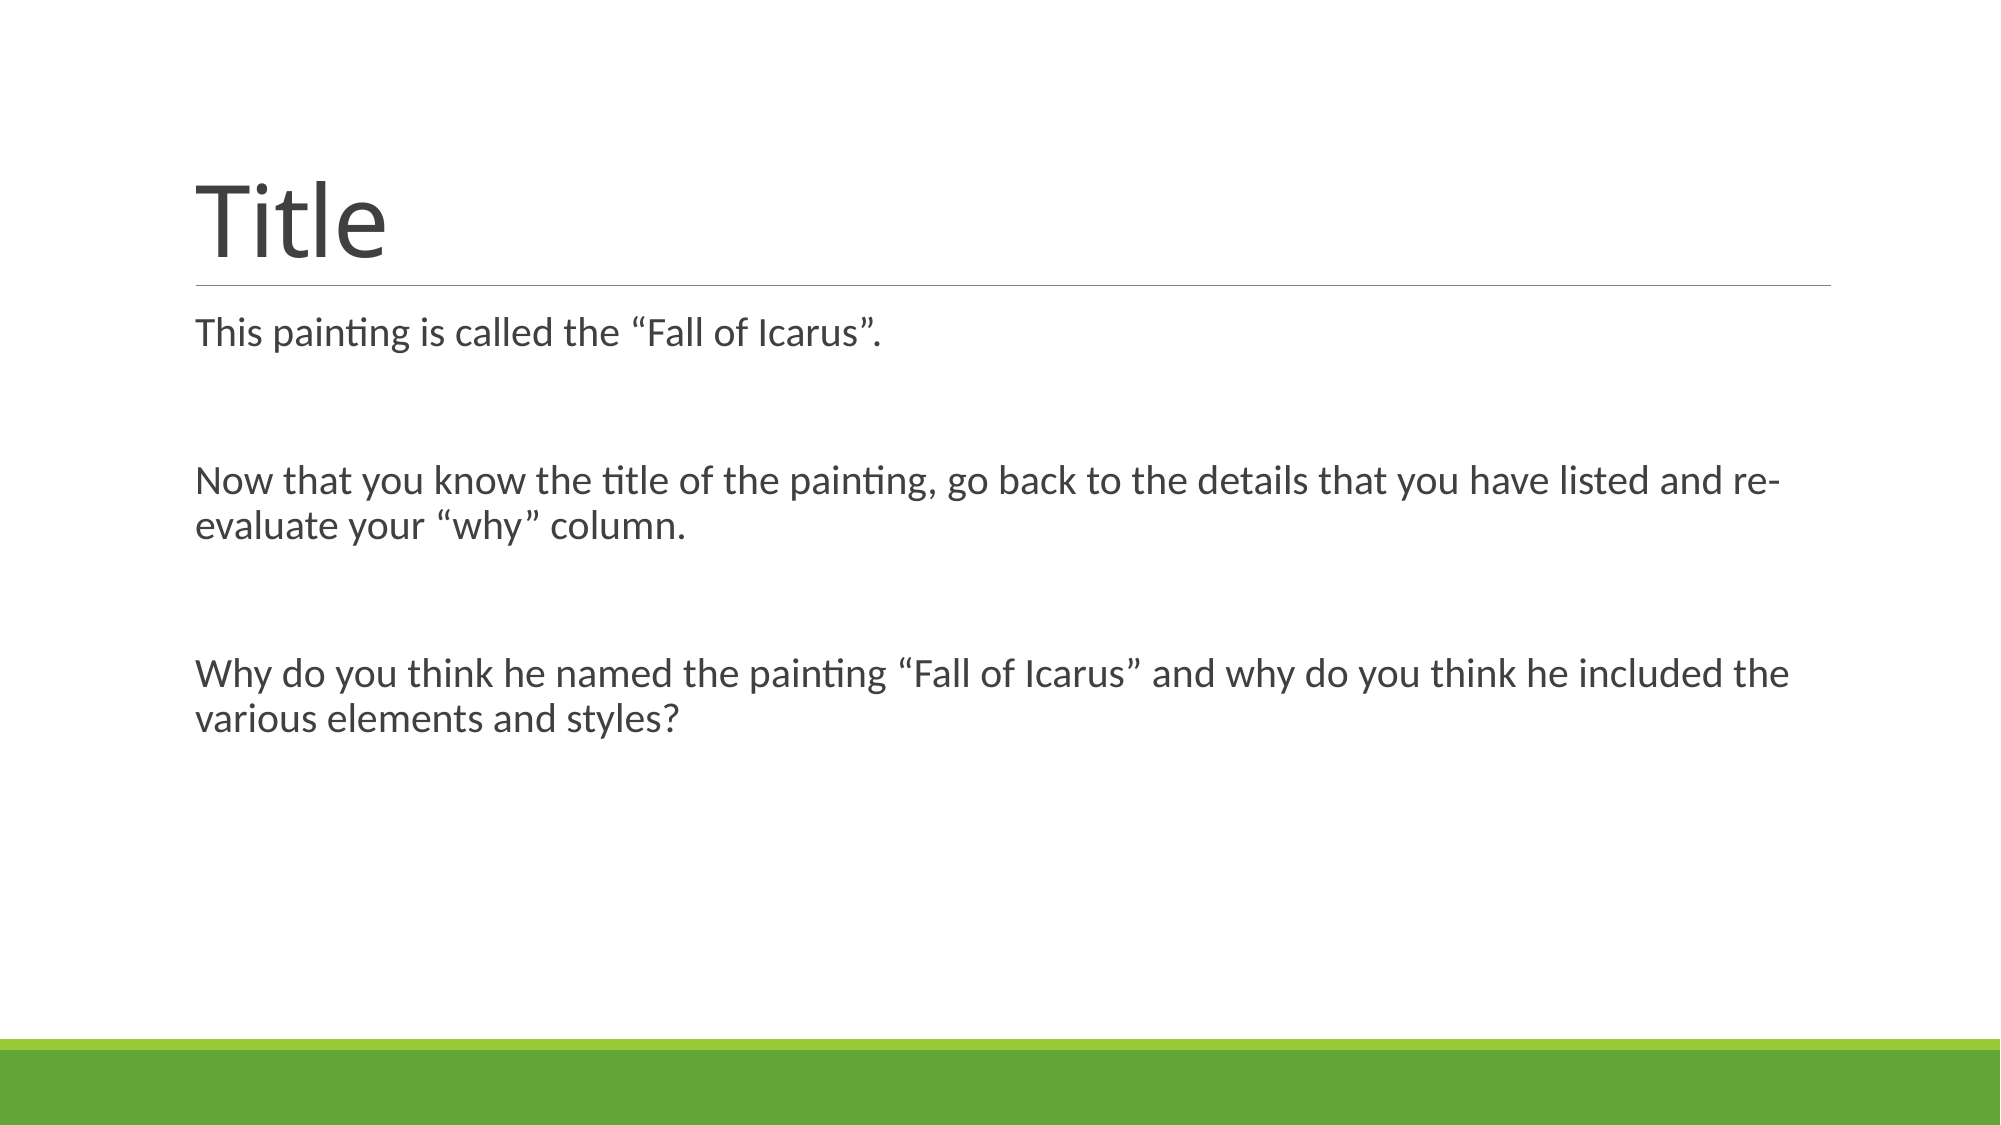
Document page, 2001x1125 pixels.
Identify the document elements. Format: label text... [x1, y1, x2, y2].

title Title [180, 47, 1830, 285]
list This painting is called the “Fall of Icarus”. Now that you know the title of the painting, go back to the details that you have listed and re-evaluate your “why” column. Why do you think he named the painting “Fall of Icarus” and why do you think he included the various elements and styles? [180, 302, 1830, 963]
